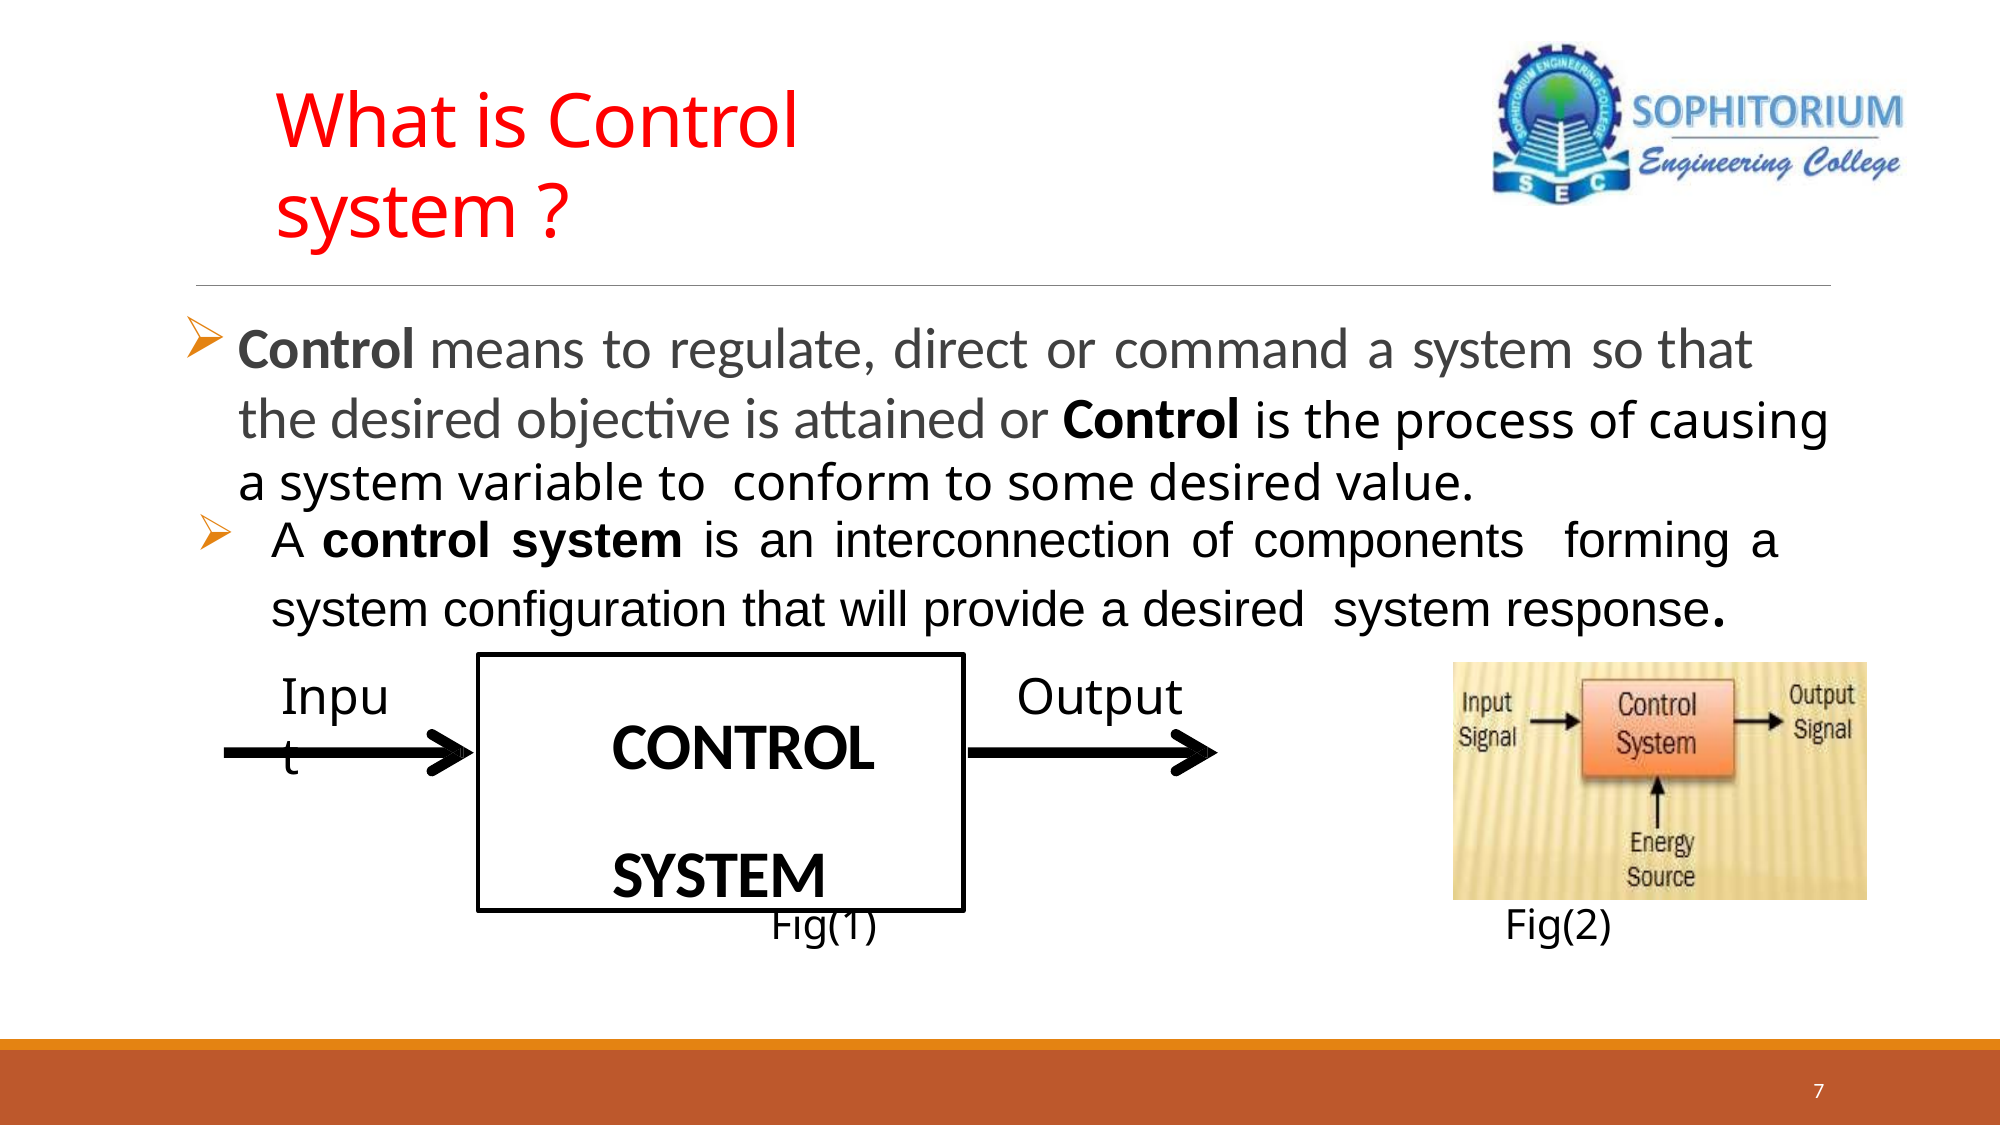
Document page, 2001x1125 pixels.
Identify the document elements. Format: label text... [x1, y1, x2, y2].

text_box Input [278, 662, 402, 785]
list Control means to regulate, direct or command a system so that the desired objective is attained or Control is the process of causing a system variable to conform to some desired value. A control system is an interconnection of components forming a system configuration that will provide a desired system response. Fig(1) Fig(2) [180, 302, 1830, 963]
text_box [223, 747, 278, 758]
text_box CONTROL SYSTEM [478, 654, 964, 911]
picture [1452, 661, 1868, 901]
picture [1492, 40, 1908, 207]
slide_number 7 [1624, 1059, 1840, 1120]
text_box [402, 729, 474, 777]
text_box Output [1014, 662, 1215, 725]
title What is Control system ? [273, 63, 1017, 253]
text_box [967, 729, 1218, 777]
